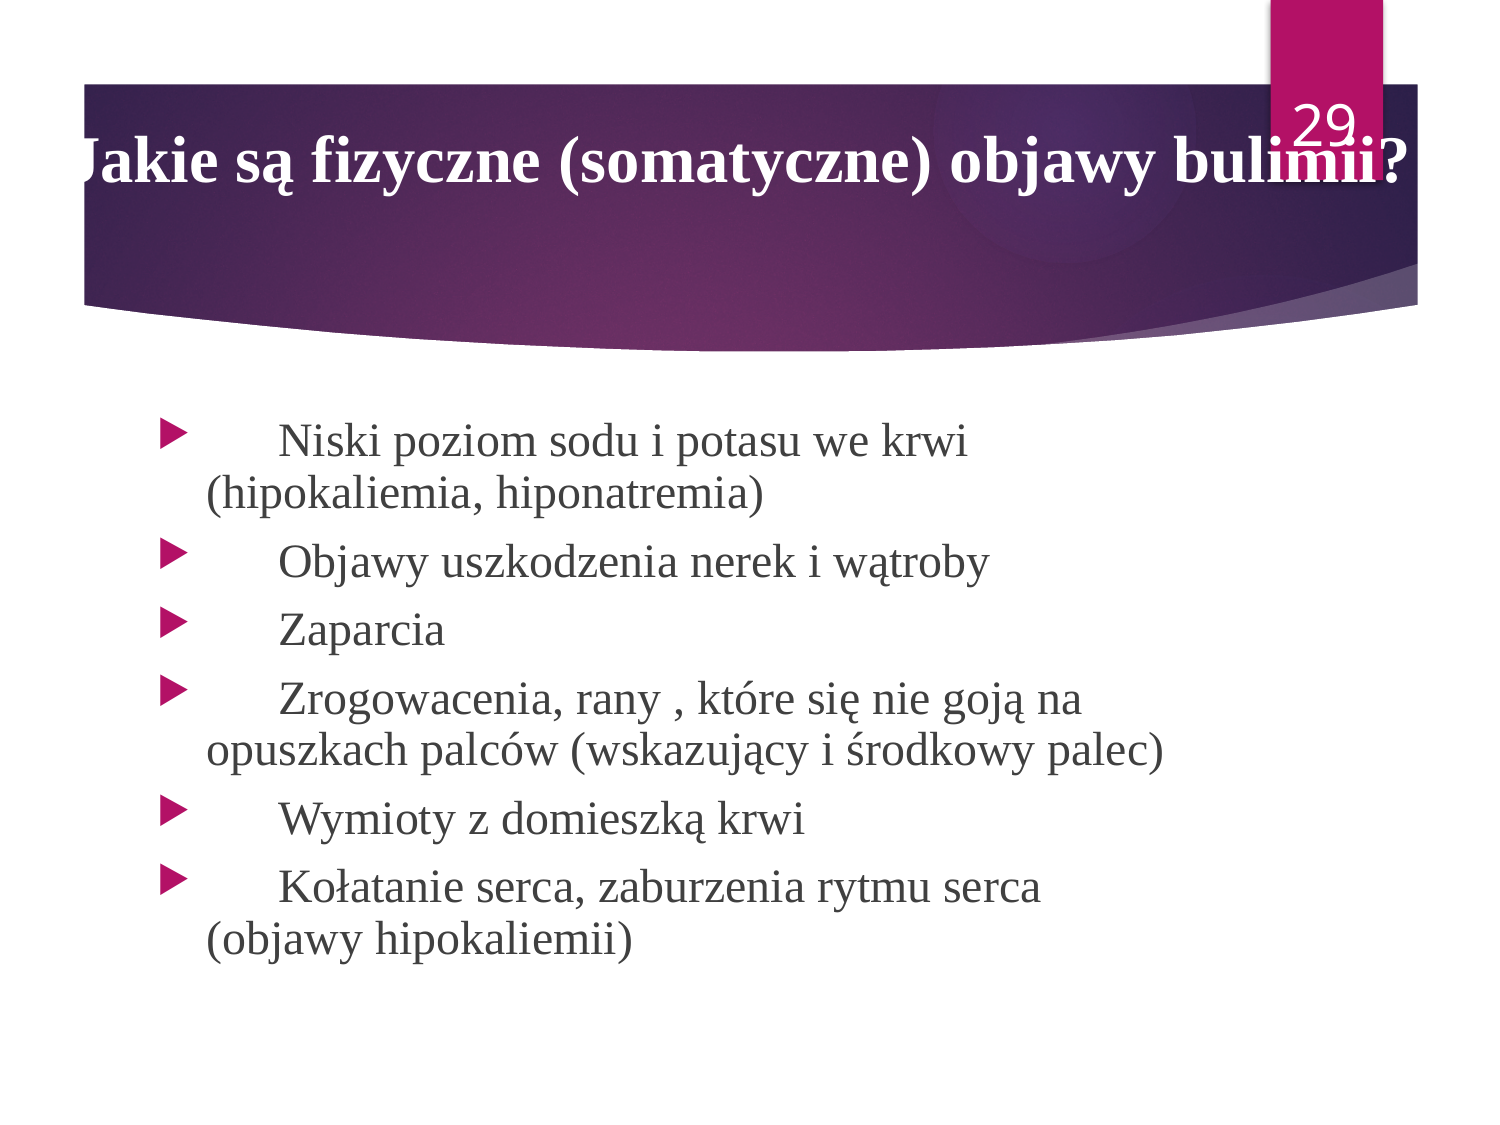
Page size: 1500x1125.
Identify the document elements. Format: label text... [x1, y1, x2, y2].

list Niski poziom sodu i potasu we krwi (hipokaliemia, hiponatremia) Objawy uszkodzenia nerek i wątroby Zaparcia Zrogowacenia, rany , które się nie goją na opuszkach palców (wskazujący i środkowy palec) Wymioty z domieszką krwi Kołatanie serca, zaburzenia rytmu serca (objawy hipokaliemii) [141, 408, 1183, 988]
slide_number 29 [1259, 48, 1390, 175]
title Jakie są fizyczne (somatyczne) objawy bulimii? [52, 108, 1469, 204]
